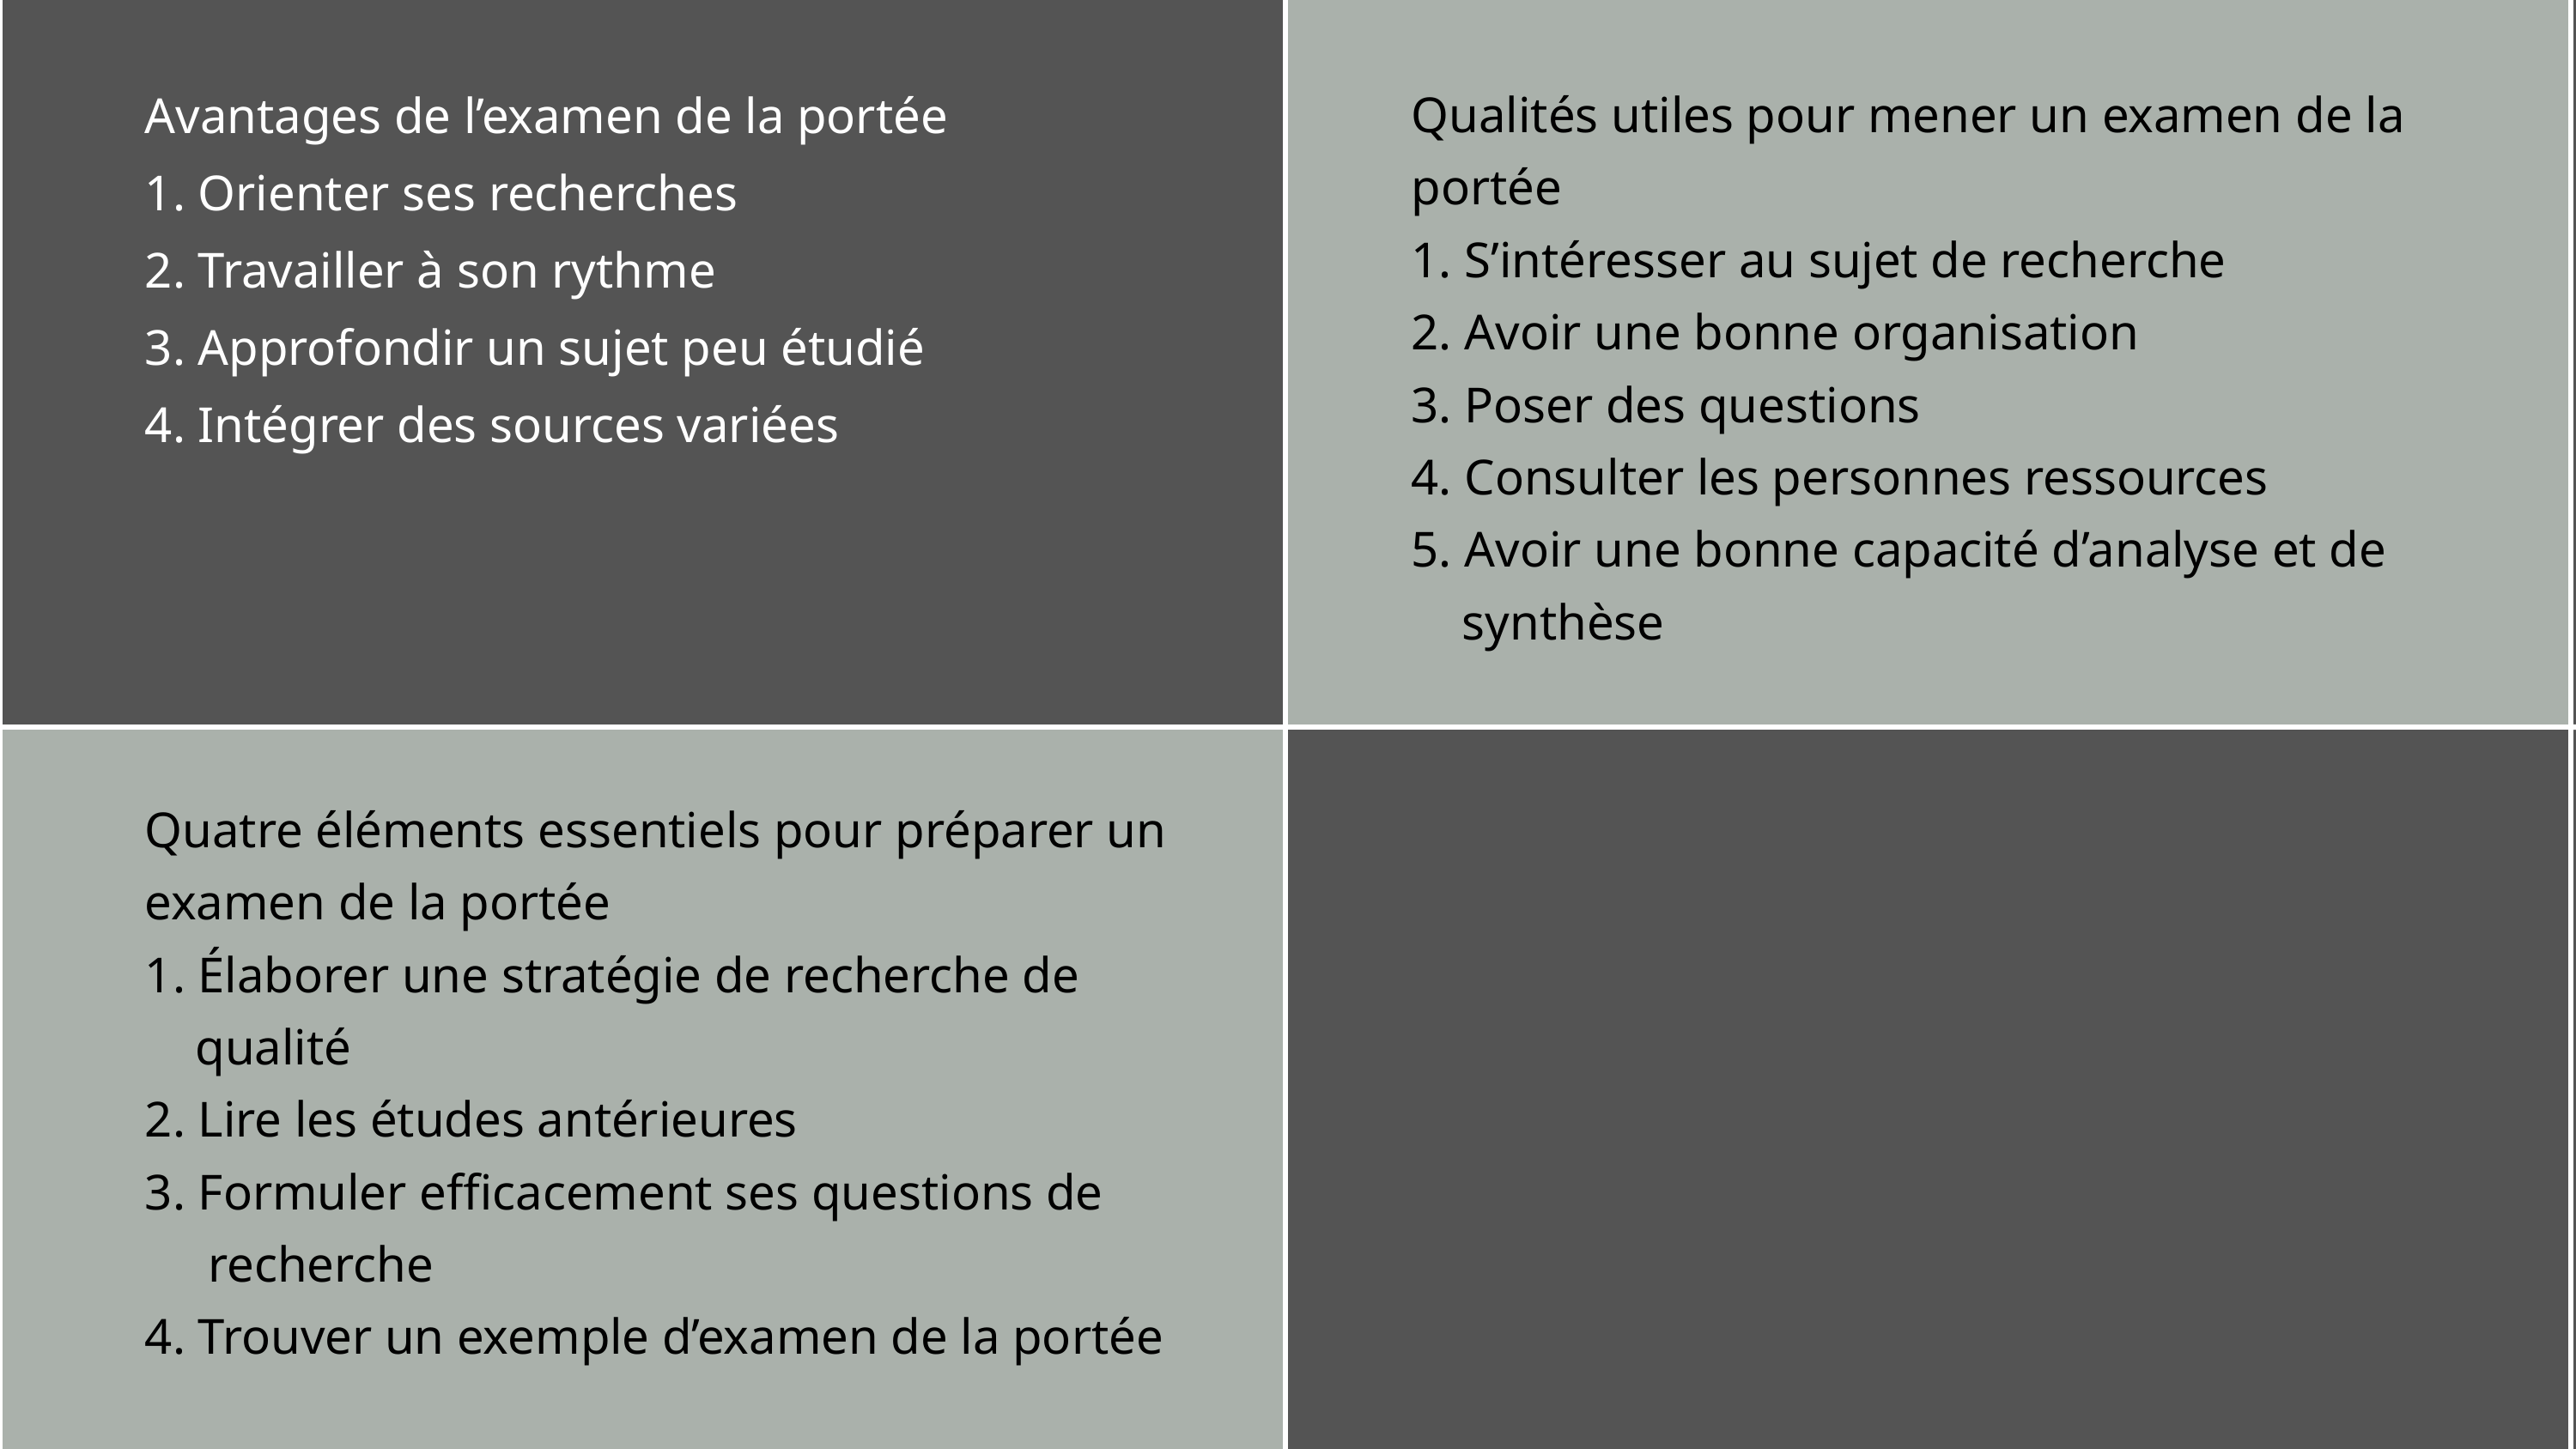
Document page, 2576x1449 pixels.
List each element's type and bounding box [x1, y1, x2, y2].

text_box [0, 0, 1280, 725]
text_box [1285, 726, 2571, 1449]
text_box [1285, 0, 2571, 726]
text_box [0, 726, 1280, 1449]
